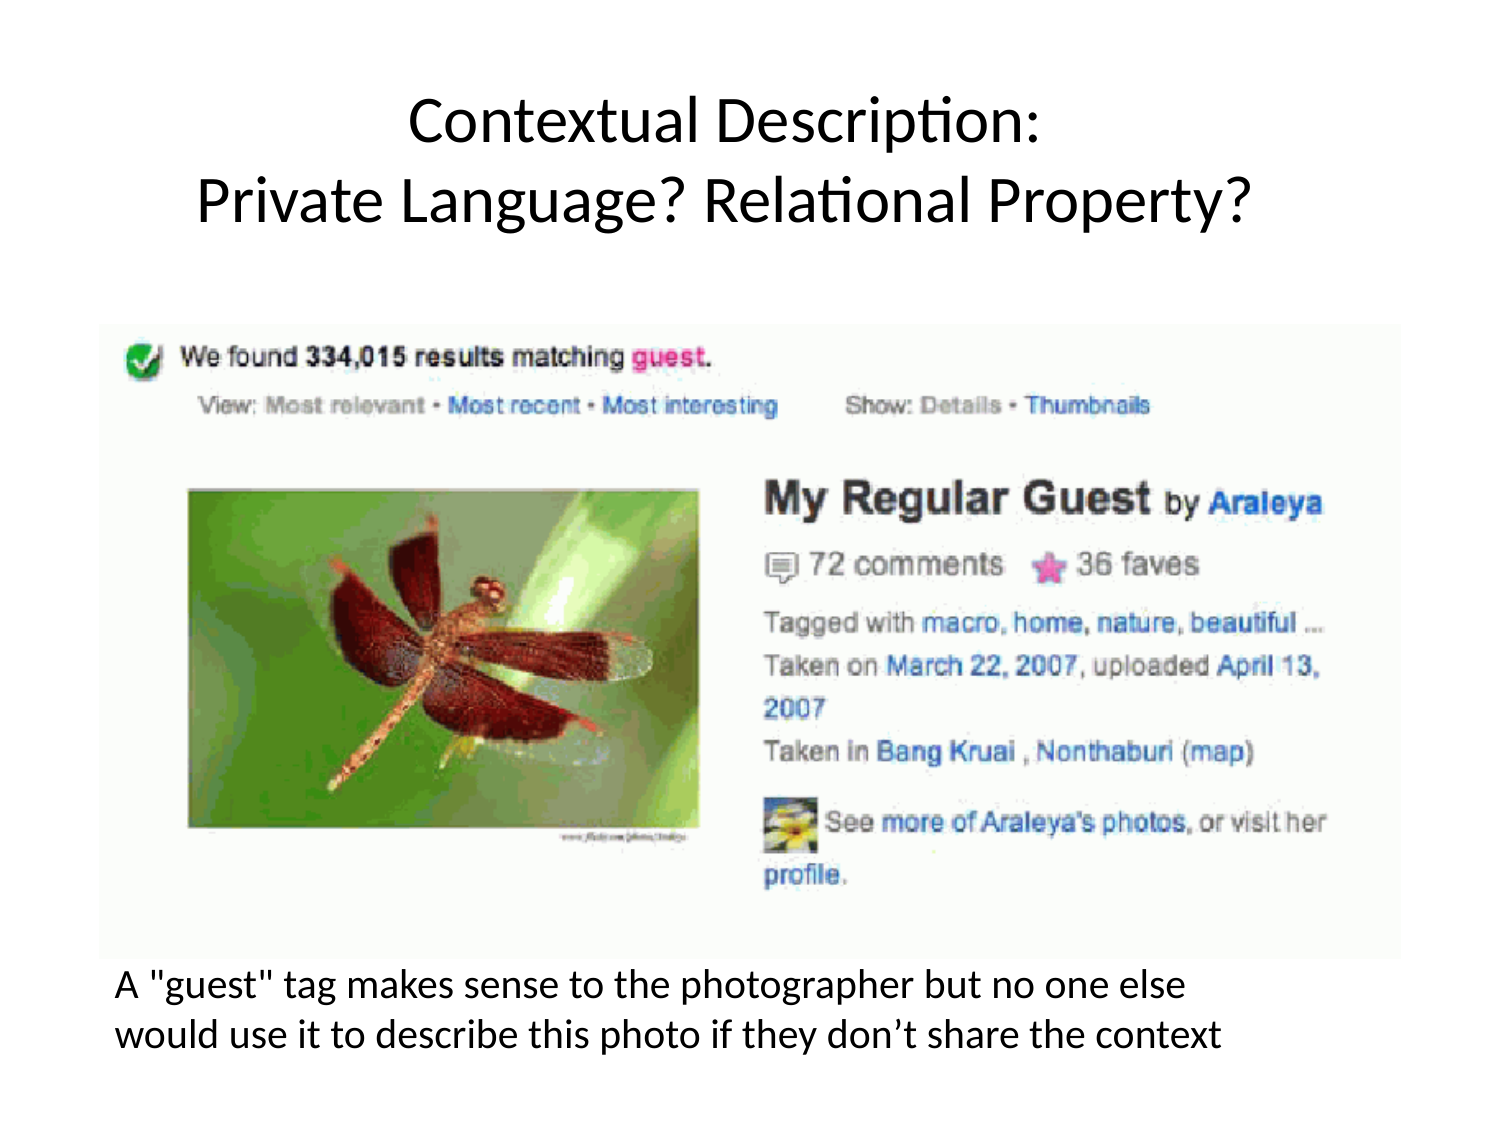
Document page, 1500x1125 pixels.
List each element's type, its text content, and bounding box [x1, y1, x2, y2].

title Contextual Description: Private Language? Relational Property? [50, 62, 1401, 250]
text_box A "guest" tag makes sense to the photographer but no one else would use it to describe this photo if they don’t share the context [99, 966, 1300, 1065]
picture [99, 324, 1401, 960]
